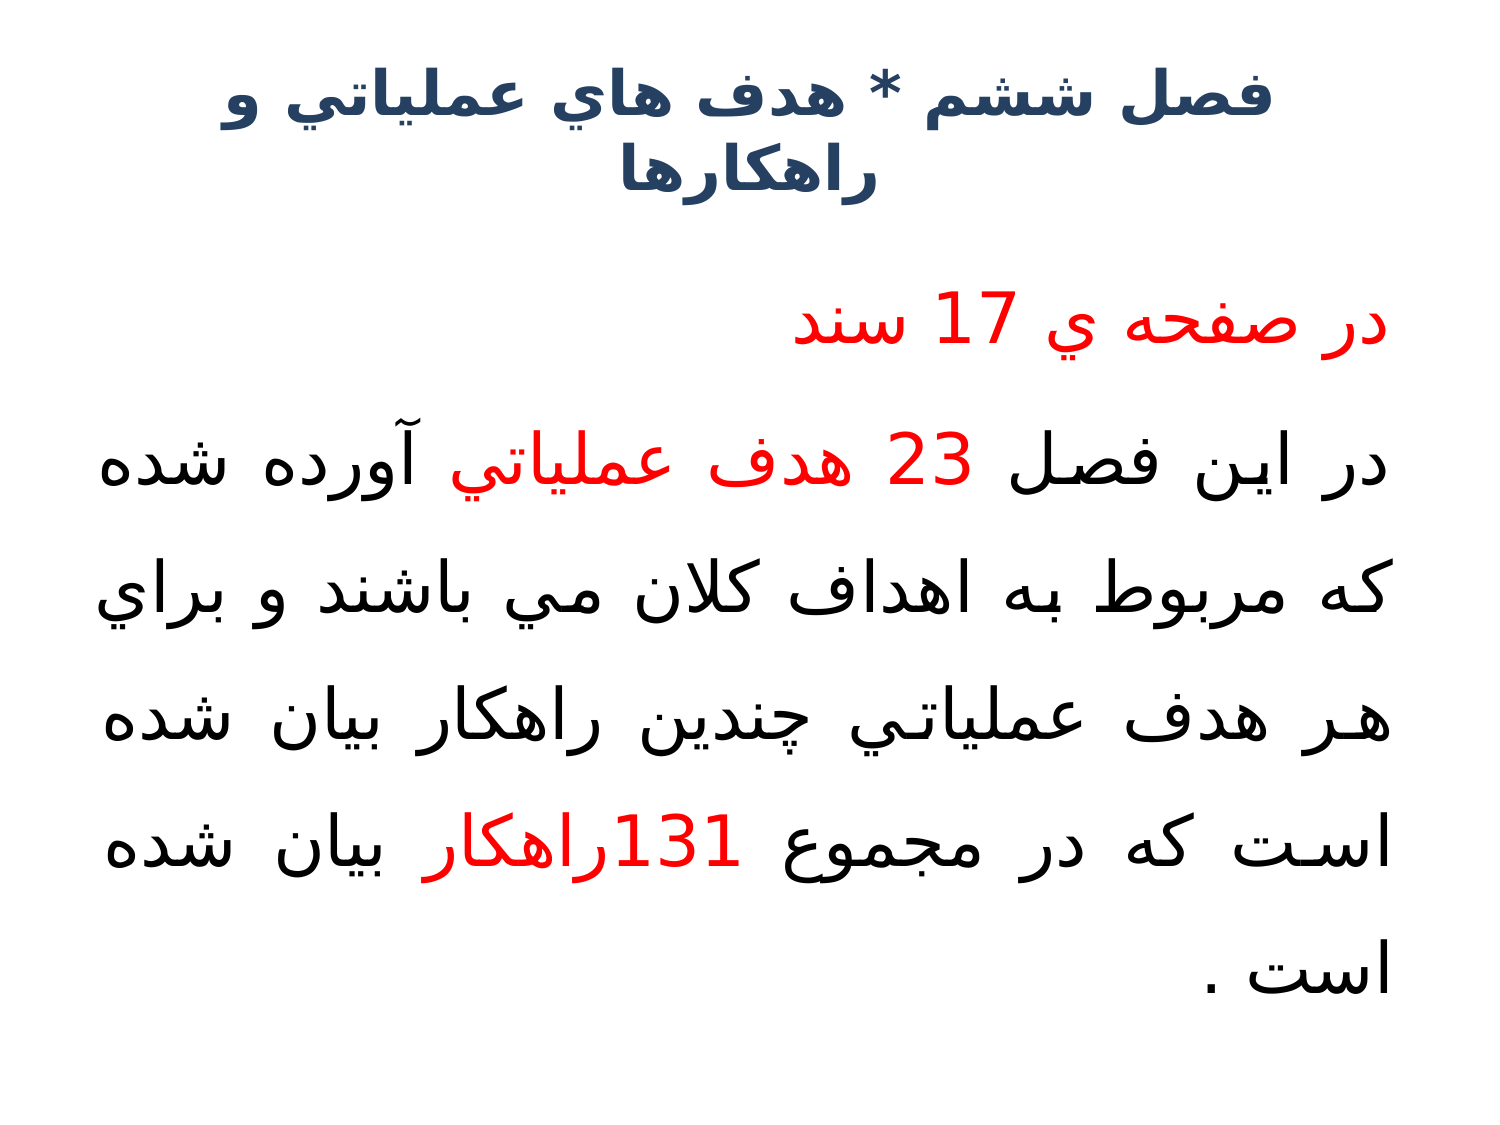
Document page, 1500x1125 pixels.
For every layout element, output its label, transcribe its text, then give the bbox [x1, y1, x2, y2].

list در صفحه ي 17 سند در اين فصل 23 هدف عملياتي آورده شده كه مربوط به اهداف كلان مي باشند و براي هر هدف عملياتي چندين راهكار بيان شده است كه در مجموع 131راهكار بيان شده است . [75, 222, 1425, 1043]
title فصل ششم * هدف هاي عملياتي و راهكارها [75, 45, 1425, 211]
